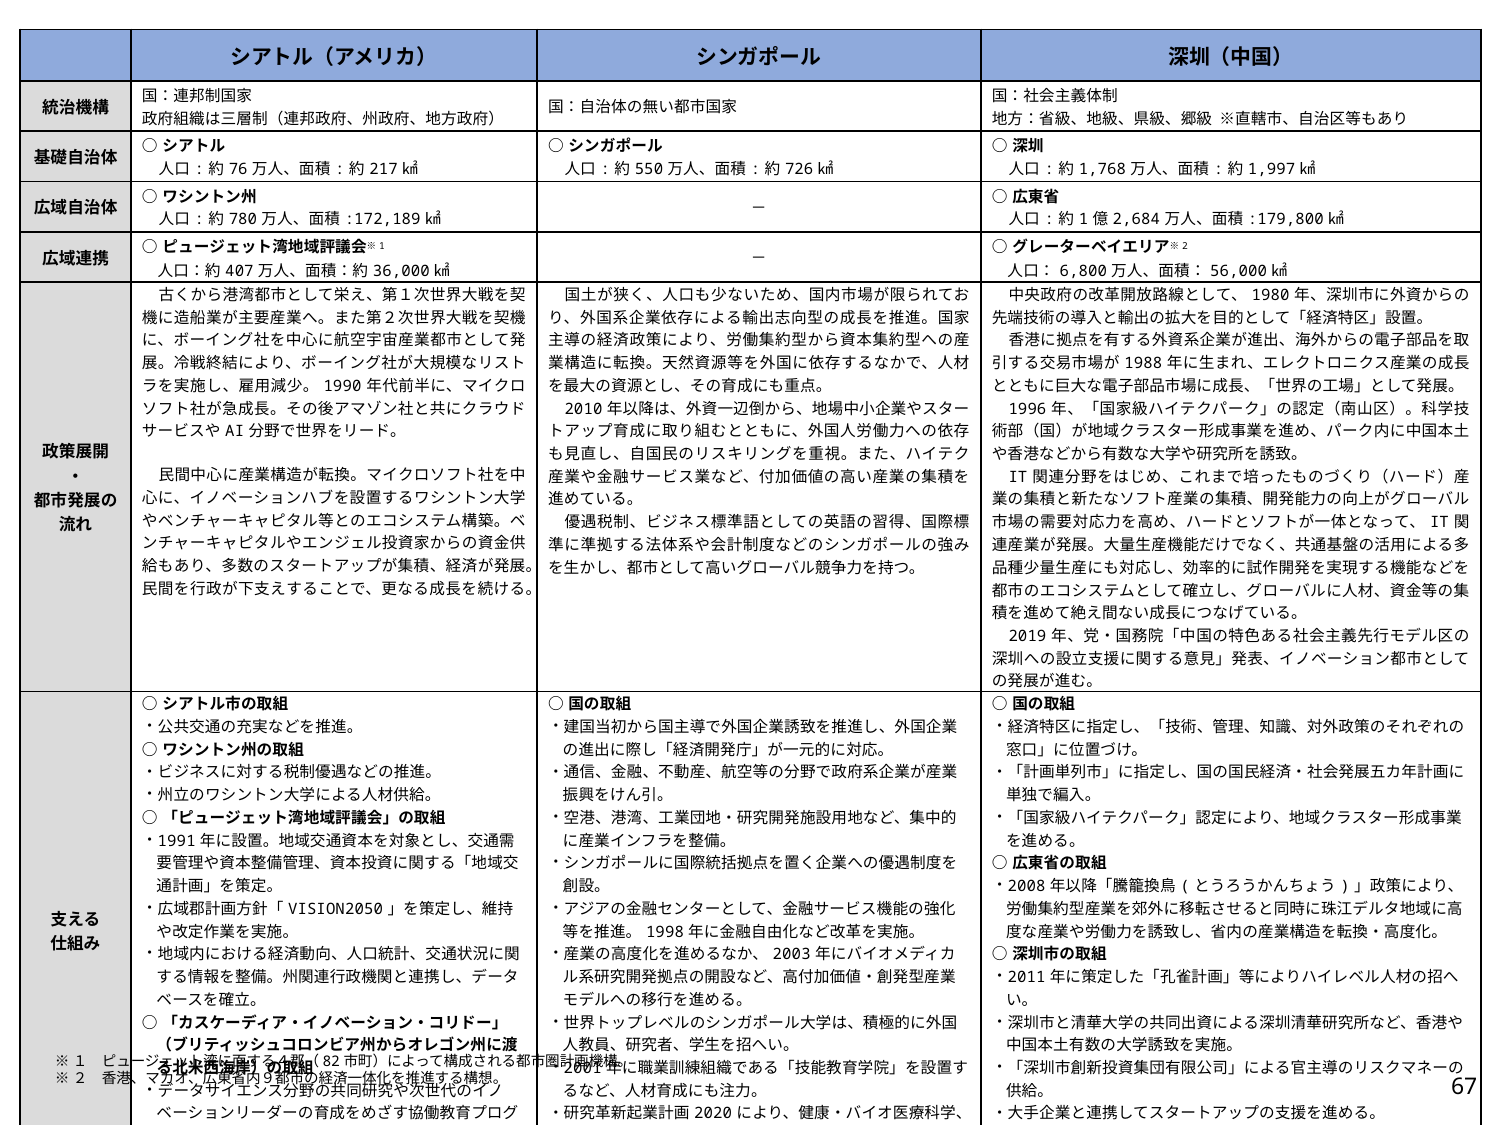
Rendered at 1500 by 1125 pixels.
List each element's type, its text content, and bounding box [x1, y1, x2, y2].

table_cell ○グレーターベイエリア※2 人口：6,800万人、面積：56,000㎢ [982, 233, 1480, 281]
table_cell 広域自治体 [21, 182, 130, 231]
table_cell ○ピュージェット湾地域評議会※1 人口：約407万人、面積：約36,000㎢ [132, 233, 536, 281]
table_header [21, 30, 130, 80]
table_header シアトル（アメリカ） [132, 30, 536, 80]
table_cell 基礎自治体 [21, 132, 130, 181]
table_cell ○広東省 人口:約1億2,684万人、面積:179,800㎢ [982, 182, 1480, 231]
table_cell ○シアトル市の取組 公共交通の充実などを推進。 ○ワシントン州の取組 ビジネスに対する税制優遇などの推進。 州立のワシントン大学による人材供給。 ○「ピュージェット湾地域評議会」の取組 1991年に設置。地域交通資本を対象とし、交通需要管理や資本整備管理、資本投資に関する「地域交通計画」を策定。 広域郡計画方針「VISION2050」を策定し、維持や改定作業を実施。 地域内における経済動向、人口統計、交通状況に関する情報を整備。州関連行政機関と連携し、データベースを確立。 ○「カスケーディア・イノベーション・コリドー」（ブリティッシュコロンビア州からオレゴン州に渡る北米西海岸）の取組 データサイエンス分野の共同研究や次世代のイノベーションリーダーの育成をめざす協働教育プログラムなどの教育活動。 都市間高速鉄道の建設について審議。 [132, 692, 536, 1044]
table_cell 支える 仕組み [21, 692, 130, 1125]
table_cell 国：連邦制国家 政府組織は三層制（連邦政府、州政府、地方政府） [132, 82, 536, 130]
table_cell ○国の取組 建国当初から国主導で外国企業誘致を推進し、外国企業の進出に際し「経済開発庁」が一元的に対応。 通信、金融、不動産、航空等の分野で政府系企業が産業振興をけん引。 空港、港湾、工業団地・研究開発施設用地など、集中的に産業インフラを整備。 シンガポールに国際統括拠点を置く企業への優遇制度を創設。 アジアの金融センターとして、金融サービス機能の強化等を推進。1998年に金融自由化など改革を実施。 産業の高度化を進めるなか、2003年にバイオメディカル系研究開発拠点の開設など、高付加価値・創発型産業モデルへの移行を進める。 世界トップレベルのシンガポール大学は、積極的に外国人教員、研究者、学生を招へい。 2001年に職業訓練組織である「技能教育学院」を設置するなど、人材育成にも注力。 研究革新起業計画2020により、健康・バイオ医療科学、エレクトロニクス（電子工学）等の重点分野への研究開発支援、外国人材を誘致。 [538, 1094, 980, 1125]
table_cell ○国の取組 建国当初から国主導で外国企業誘致を推進し、外国企業の進出に際し「経済開発庁」が一元的に対応。 通信、金融、不動産、航空等の分野で政府系企業が産業振興をけん引。 空港、港湾、工業団地・研究開発施設用地など、集中的に産業インフラを整備。 シンガポールに国際統括拠点を置く企業への優遇制度を創設。 アジアの金融センターとして、金融サービス機能の強化等を推進。1998年に金融自由化など改革を実施。 産業の高度化を進めるなか、2003年にバイオメディカル系研究開発拠点の開設など、高付加価値・創発型産業モデルへの移行を進める。 世界トップレベルのシンガポール大学は、積極的に外国人教員、研究者、学生を招へい。 2001年に職業訓練組織である「技能教育学院」を設置するなど、人材育成にも注力。 研究革新起業計画2020により、健康・バイオ医療科学、エレクトロニクス（電子工学）等の重点分野への研究開発支援、外国人材を誘致。 [538, 692, 980, 1044]
table_cell 古くから港湾都市として栄え、第１次世界大戦を契機に造船業が主要産業へ。また第２次世界大戦を契機に、ボーイング社を中心に航空宇宙産業都市として発展。冷戦終結により、ボーイング社が大規模なリストラを実施し、雇用減少。1990年代前半に、マイクロソフト社が急成長。その後アマゾン社と共にクラウドサービスやAI分野で世界をリード。 民間中心に産業構造が転換。マイクロソフト社を中心に、イノベーションハブを設置するワシントン大学やベンチャーキャピタル等とのエコシステム構築。ベンチャーキャピタルやエンジェル投資家からの資金供給もあり、多数のスタートアップが集積、経済が発展。民間を行政が下支えすることで、更なる成長を続ける。 [132, 283, 536, 691]
table_cell ○国の取組 経済特区に指定し、「技術、管理、知識、対外政策のそれぞれの窓口」に位置づけ。 「計画単列市」に指定し、国の国民経済・社会発展五カ年計画に単独で編入。 「国家級ハイテクパーク」認定により、地域クラスター形成事業を進める。 ○広東省の取組 2008年以降「騰籠換鳥(とうろうかんちょう)」政策により、労働集約型産業を郊外に移転させると同時に珠江デルタ地域に高度な産業や労働力を誘致し、省内の産業構造を転換・高度化。 ○深圳市の取組 2011年に策定した「孔雀計画」等によりハイレベル人材の招へい。 深圳市と清華大学の共同出資による深圳清華研究所など、香港や中国本土有数の大学誘致を実施。 「深圳市創新投資集団有限公司」による官主導のリスクマネーの供給。 大手企業と連携してスタートアップの支援を進める。 2019年に深圳証券取引場で知財証券化商品が上場し、「深圳モデル」として、複数の知財商品化のモデルに。 [982, 692, 1480, 1125]
table_cell ○深圳 人口:約1,768万人、面積:約1,997㎢ [982, 132, 1480, 181]
table_header シンガポール [538, 30, 980, 80]
table_cell ○シンガポール 人口:約550万人、面積:約726㎢ [538, 132, 980, 181]
table_cell － [538, 233, 980, 281]
table_cell － [538, 182, 980, 231]
table_cell 統治機構 [21, 82, 130, 130]
text_box ※１ ピュージェット湾に面する４郡（82市町）によって構成される都市圏計画機構。 ※２ 香港、マカオ、広東省内９都市の経済一体化を推進する構想。 [40, 1044, 989, 1094]
table_cell 国土が狭く、人口も少ないため、国内市場が限られており、外国系企業依存による輸出志向型の成長を推進。国家主導の経済政策により、労働集約型から資本集約型への産業構造に転換。天然資源等を外国に依存するなかで、人材を最大の資源とし、その育成にも重点。 2010年以降は、外資一辺倒から、地場中小企業やスタートアップ育成に取り組むとともに、外国人労働力への依存も見直し、自国民のリスキリングを重視。また、ハイテク産業や金融サービス業など、付加価値の高い産業の集積を進めている。 優遇税制、ビジネス標準語としての英語の習得、国際標準に準拠する法体系や会計制度などのシンガポールの強みを生かし、都市として高いグローバル競争力を持つ。 [538, 283, 980, 691]
table_cell ○シアトル市の取組 公共交通の充実などを推進。 ○ワシントン州の取組 ビジネスに対する税制優遇などの推進。 州立のワシントン大学による人材供給。 ○「ピュージェット湾地域評議会」の取組 1991年に設置。地域交通資本を対象とし、交通需要管理や資本整備管理、資本投資に関する「地域交通計画」を策定。 広域郡計画方針「VISION2050」を策定し、維持や改定作業を実施。 地域内における経済動向、人口統計、交通状況に関する情報を整備。州関連行政機関と連携し、データベースを確立。 ○「カスケーディア・イノベーション・コリドー」（ブリティッシュコロンビア州からオレゴン州に渡る北米西海岸）の取組 データサイエンス分野の共同研究や次世代のイノベーションリーダーの育成をめざす協働教育プログラムなどの教育活動。 都市間高速鉄道の建設について審議。 [132, 1094, 536, 1125]
table_cell 中央政府の改革開放路線として、1980年、深圳市に外資からの先端技術の導入と輸出の拡大を目的として「経済特区」設置。 香港に拠点を有する外資系企業が進出、海外からの電子部品を取引する交易市場が1988年に生まれ、エレクトロニクス産業の成長とともに巨大な電子部品市場に成長、「世界の工場」として発展。 1996年、「国家級ハイテクパーク」の認定（南山区）。科学技術部（国）が地域クラスター形成事業を進め、パーク内に中国本土や香港などから有数な大学や研究所を誘致。 IT関連分野をはじめ、これまで培ったものづくり（ハード）産業の集積と新たなソフト産業の集積、開発能力の向上がグローバル市場の需要対応力を高め、ハードとソフトが一体となって、IT関連産業が発展。大量生産機能だけでなく、共通基盤の活用による多品種少量生産にも対応し、効率的に試作開発を実現する機能などを都市のエコシステムとして確立し、グローバルに人材、資金等の集積を進めて絶え間ない成長につなげている。 2019年、党・国務院「中国の特色ある社会主義先行モデル区の深圳への設立支援に関する意見」発表、イノベーション都市としての発展が進む。 [982, 283, 1480, 691]
table_cell 広域連携 [21, 233, 130, 281]
slide_number 67 [1368, 1057, 1500, 1118]
table_cell ○ワシントン州 人口:約780万人、面積:172,189㎢ [132, 182, 536, 231]
table_header 深圳（中国） [982, 30, 1480, 80]
table_cell 政策展開 ・ 都市発展の 流れ [21, 283, 130, 691]
table_cell 国：自治体の無い都市国家 [538, 82, 980, 130]
table_cell 国：社会主義体制 地方：省級、地級、県級、郷級 ※直轄市、自治区等もあり [982, 82, 1480, 130]
table_cell ○シアトル 人口:約76万人、面積:約217㎢ [132, 132, 536, 181]
